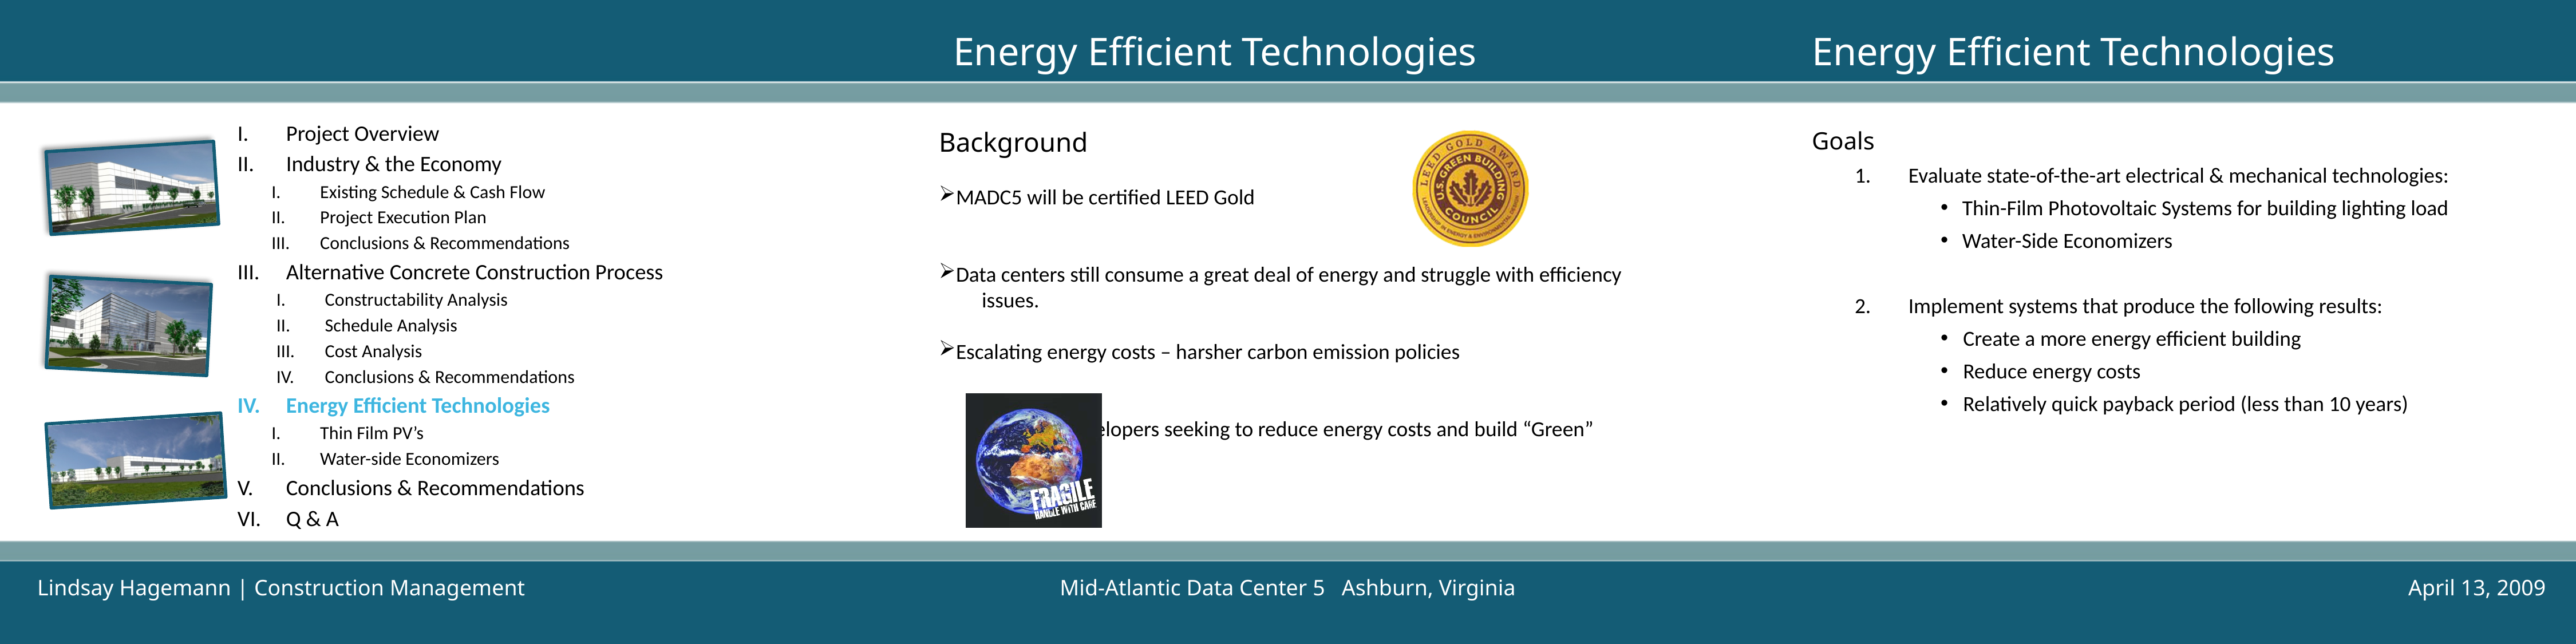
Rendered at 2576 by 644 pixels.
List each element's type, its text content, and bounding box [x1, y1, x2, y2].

text_box Goals Evaluate state-of-the-art electrical & mechanical technologies: Thin-Film Photovoltaic Systems for building lighting load Water-Side Economizers Implement systems that produce the following results: Create a more energy efficient building Reduce energy costs Relatively quick payback period (less than 10 years) [1803, 121, 2526, 465]
text_box Lindsay Hagemann | Construction Management [28, 536, 716, 637]
text_box Mid-Atlantic Data Center 5 Ashburn, Virginia [944, 536, 1631, 637]
text_box April 13, 2009 [1867, 536, 2555, 637]
title Energy Efficient Technologies [945, 0, 1631, 100]
text_box Energy Efficient Technologies [1803, 0, 2490, 100]
picture [0, 0, 2576, 644]
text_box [50, 148, 222, 501]
text_box Project Overview Industry & the Economy Existing Schedule & Cash Flow Project Execution Plan Conclusions & Recommendations Alternative Concrete Construction Process Constructability Analysis Schedule Analysis Cost Analysis Conclusions & Recommendations Energy Efficient Technologies Thin Film PV’s Water-side Economizers Conclusions & Recommendations Q & A [228, 114, 916, 537]
text_box Background MADC5 will be certified LEED Gold Data centers still consume a great deal of energy and struggle with efficiency issues. Escalating energy costs – harsher carbon emission policies Developers seeking to reduce energy costs and build “Green” [930, 121, 1689, 472]
